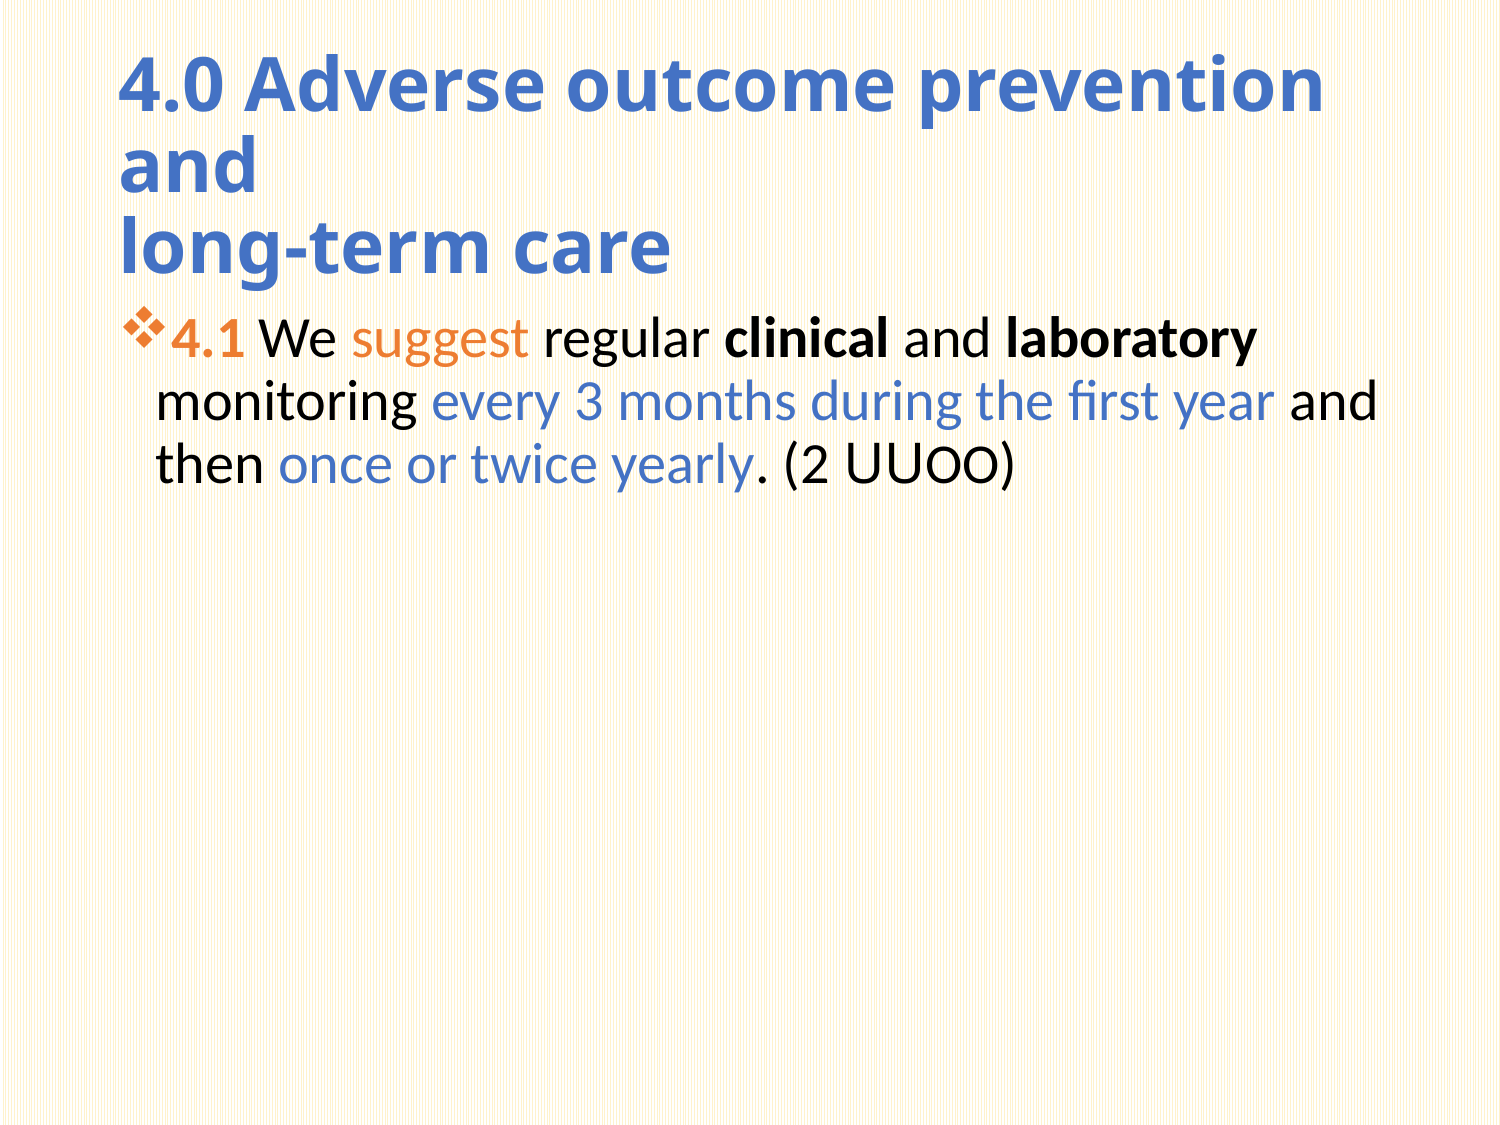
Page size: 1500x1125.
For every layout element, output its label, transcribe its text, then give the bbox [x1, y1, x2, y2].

title 4.0 Adverse outcome prevention and long-term care [103, 59, 1397, 278]
list 4.1 We suggest regular clinical and laboratory monitoring every 3 months during the first year and then once or twice yearly. (2 UUOO) [103, 299, 1397, 1014]
